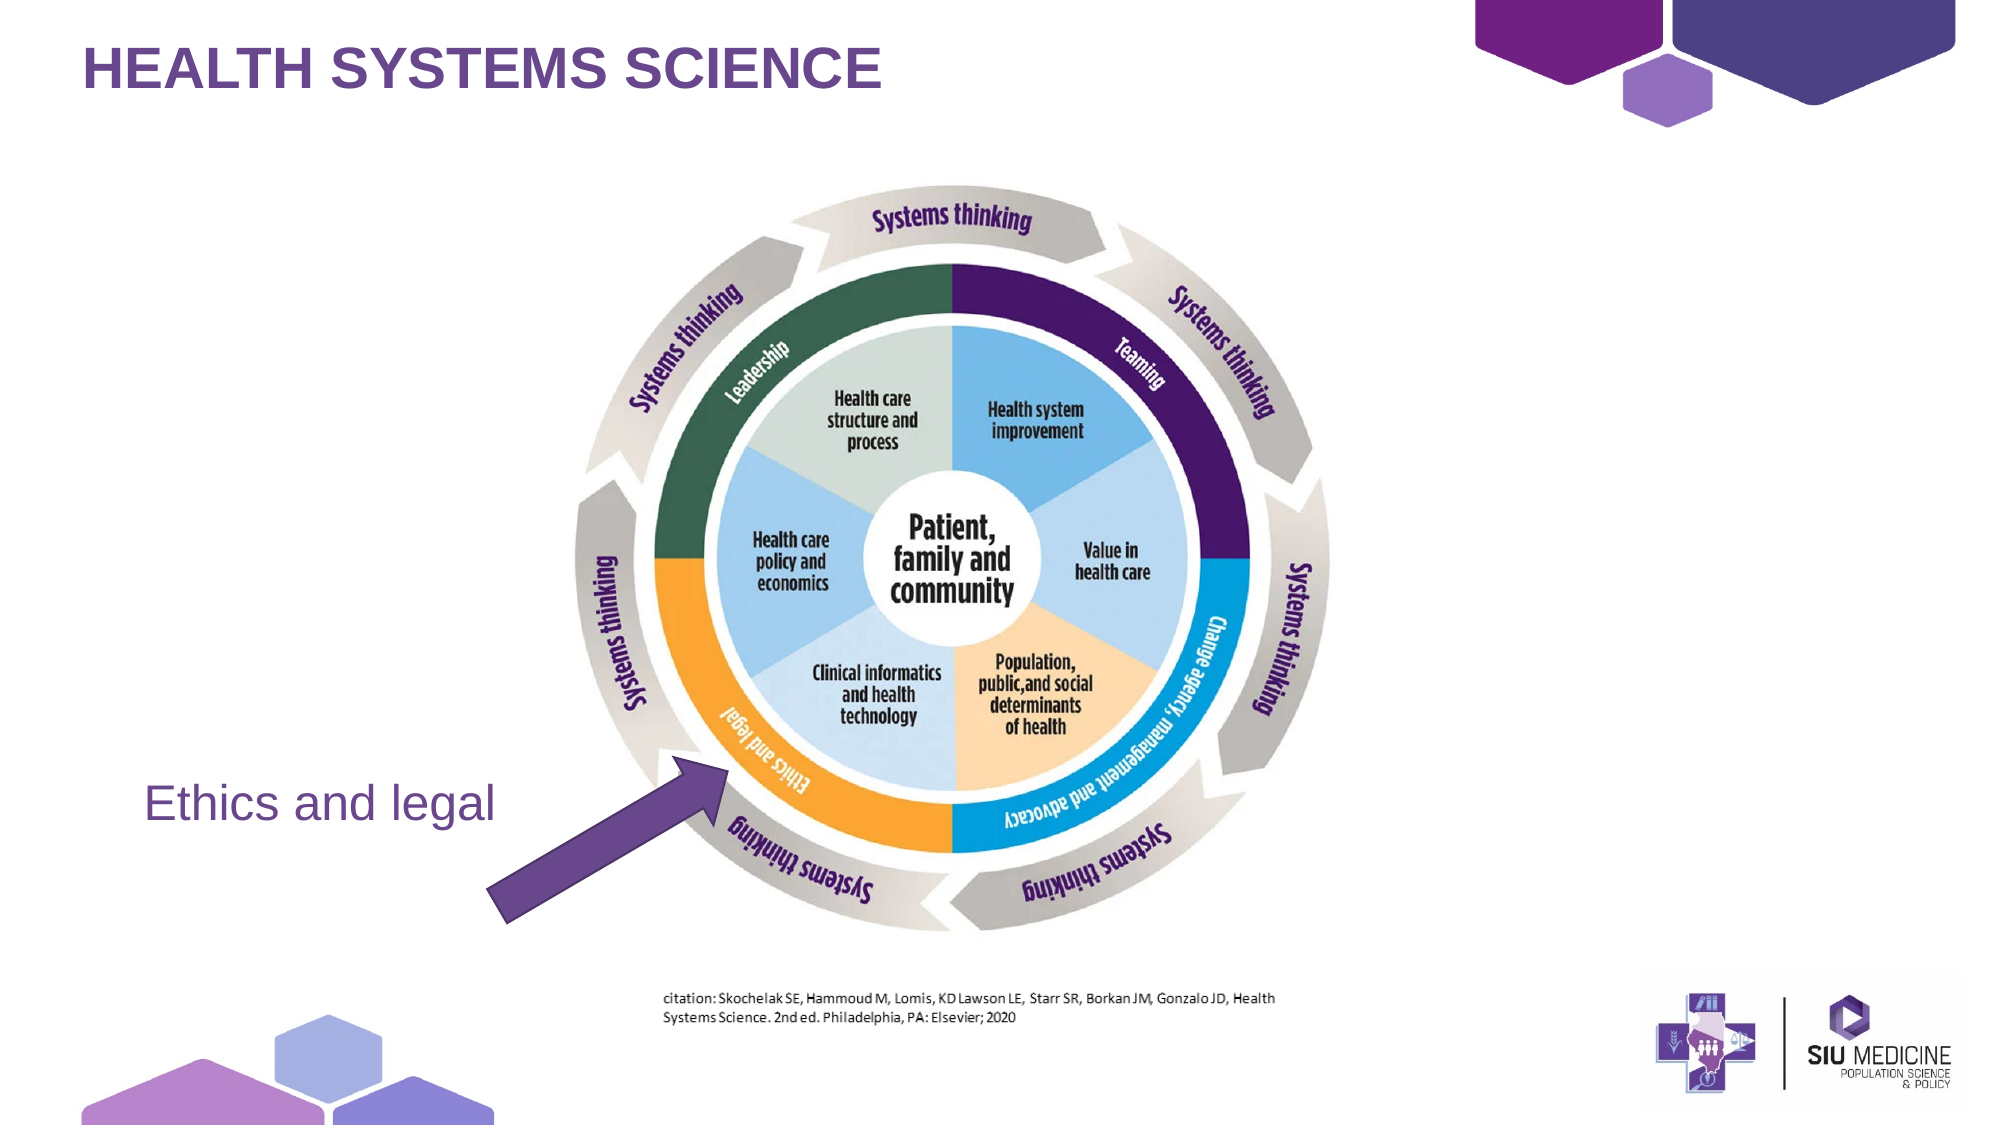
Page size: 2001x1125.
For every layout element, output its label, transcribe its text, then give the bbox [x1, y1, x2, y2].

picture [1637, 971, 1965, 1114]
picture [653, 971, 1283, 1035]
picture [373, 175, 1535, 941]
picture [1441, 0, 2000, 146]
picture [0, 1005, 505, 1125]
title Health Systems Science [67, 30, 1507, 110]
text_box Ethics and legal [128, 762, 373, 838]
